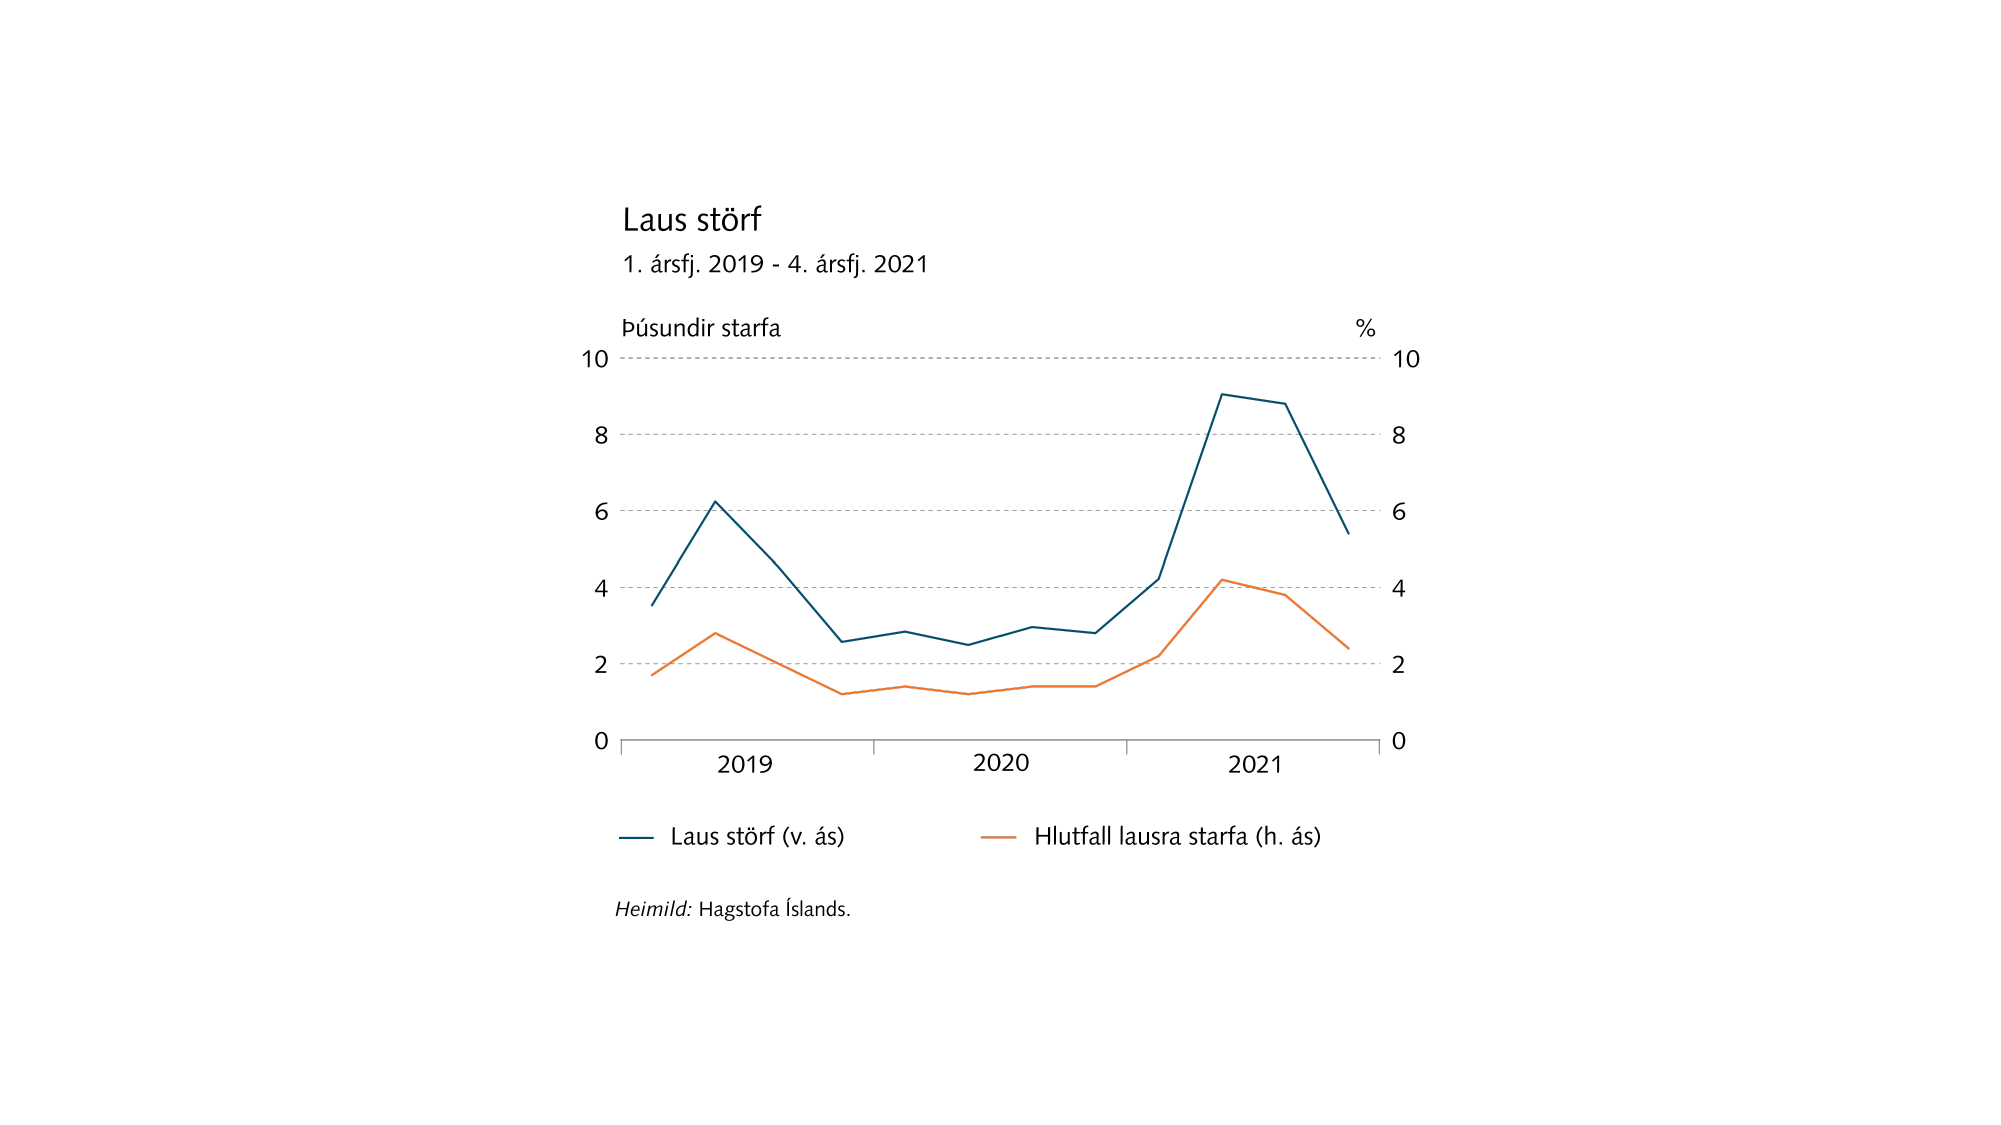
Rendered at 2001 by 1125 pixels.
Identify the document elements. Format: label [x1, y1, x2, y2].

picture [580, 191, 1420, 934]
